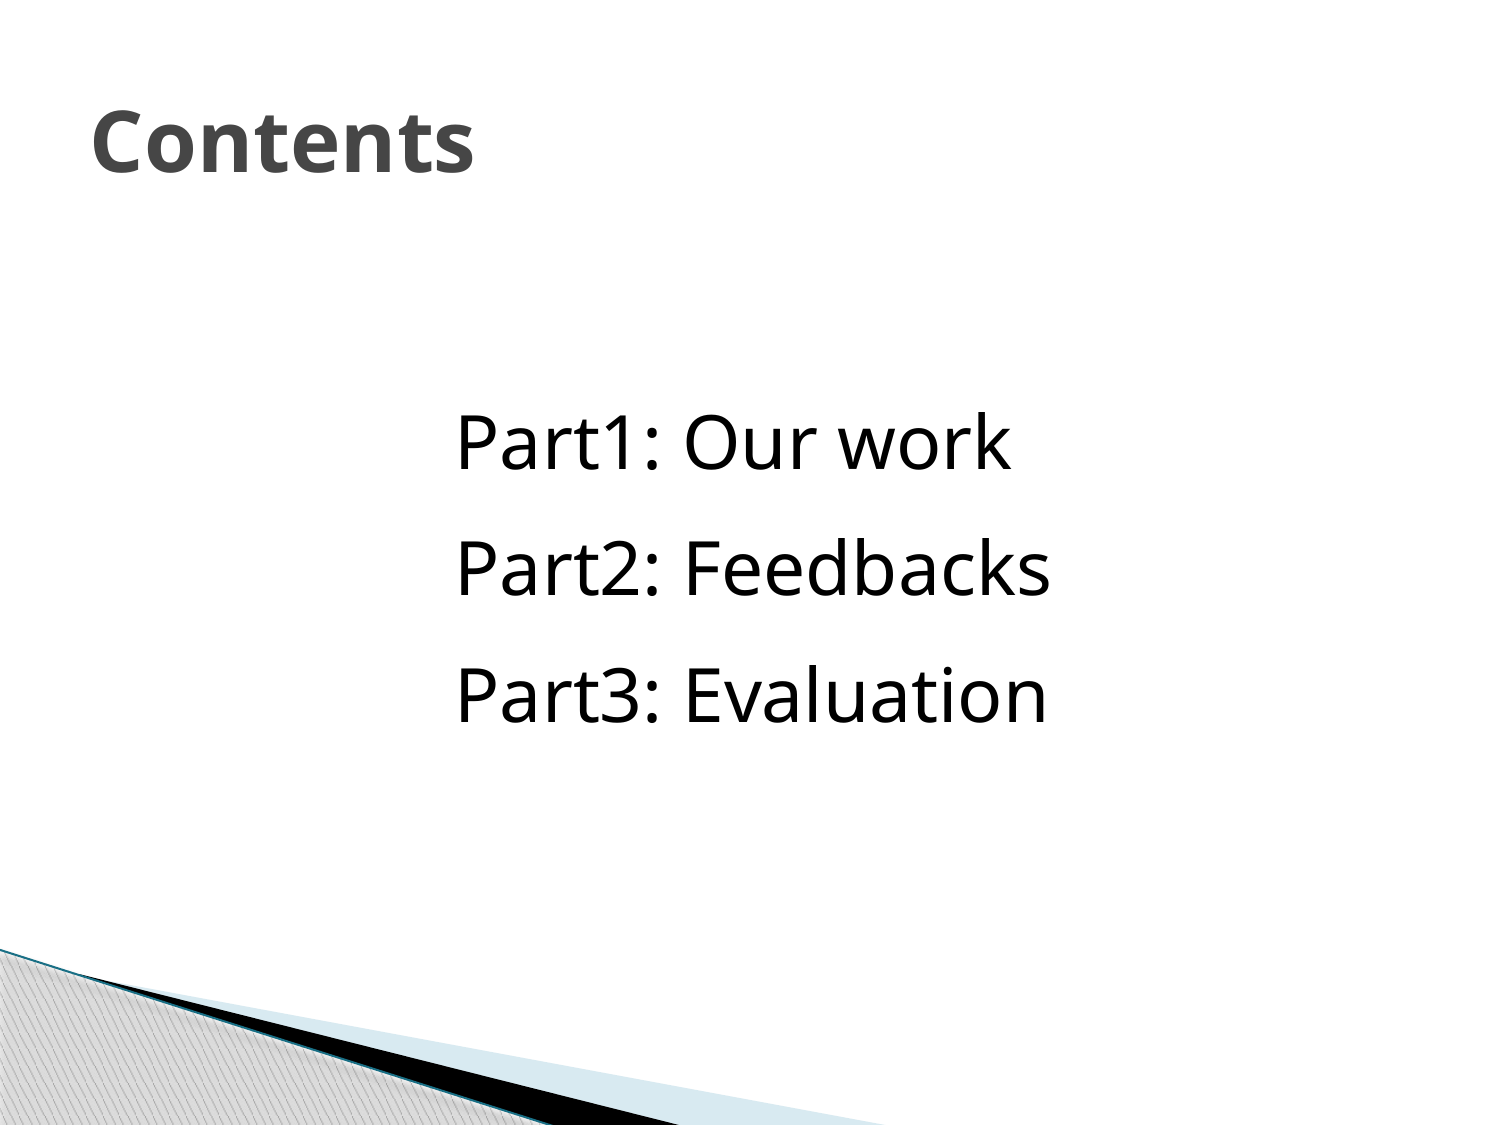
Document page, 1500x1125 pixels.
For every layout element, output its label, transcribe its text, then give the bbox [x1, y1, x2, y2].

title Contents [75, 45, 1425, 233]
list Part1: Our work Part2: Feedbacks Part3: Evaluation [421, 386, 1196, 825]
